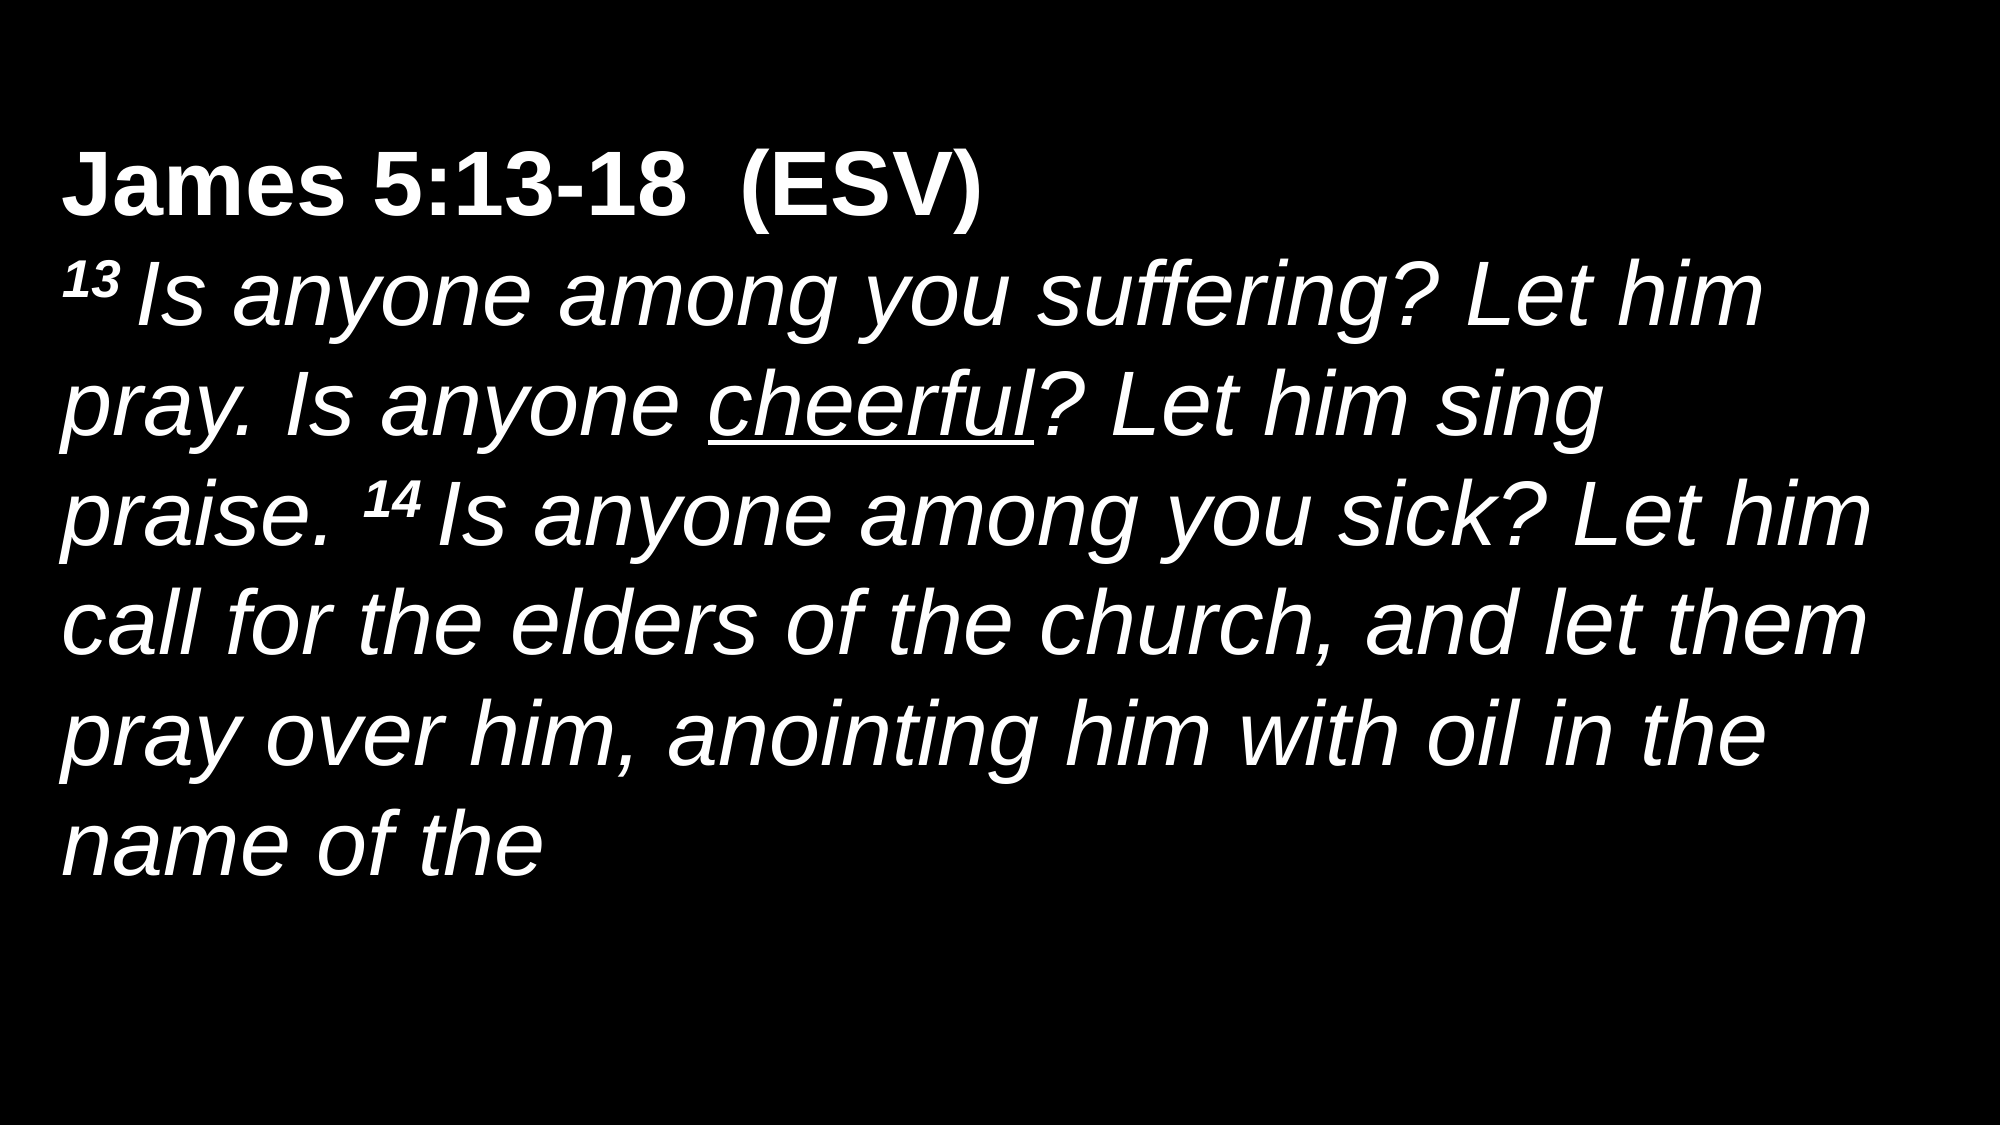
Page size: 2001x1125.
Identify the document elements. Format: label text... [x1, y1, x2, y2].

text_box James 5:13-18 (ESV) 13 Is anyone among you suffering? Let him pray. Is anyone cheerful? Let him sing praise. 14 Is anyone among you sick? Let him call for the elders of the church, and let them pray over him, anointing him with oil in the name of the [47, 116, 2000, 901]
